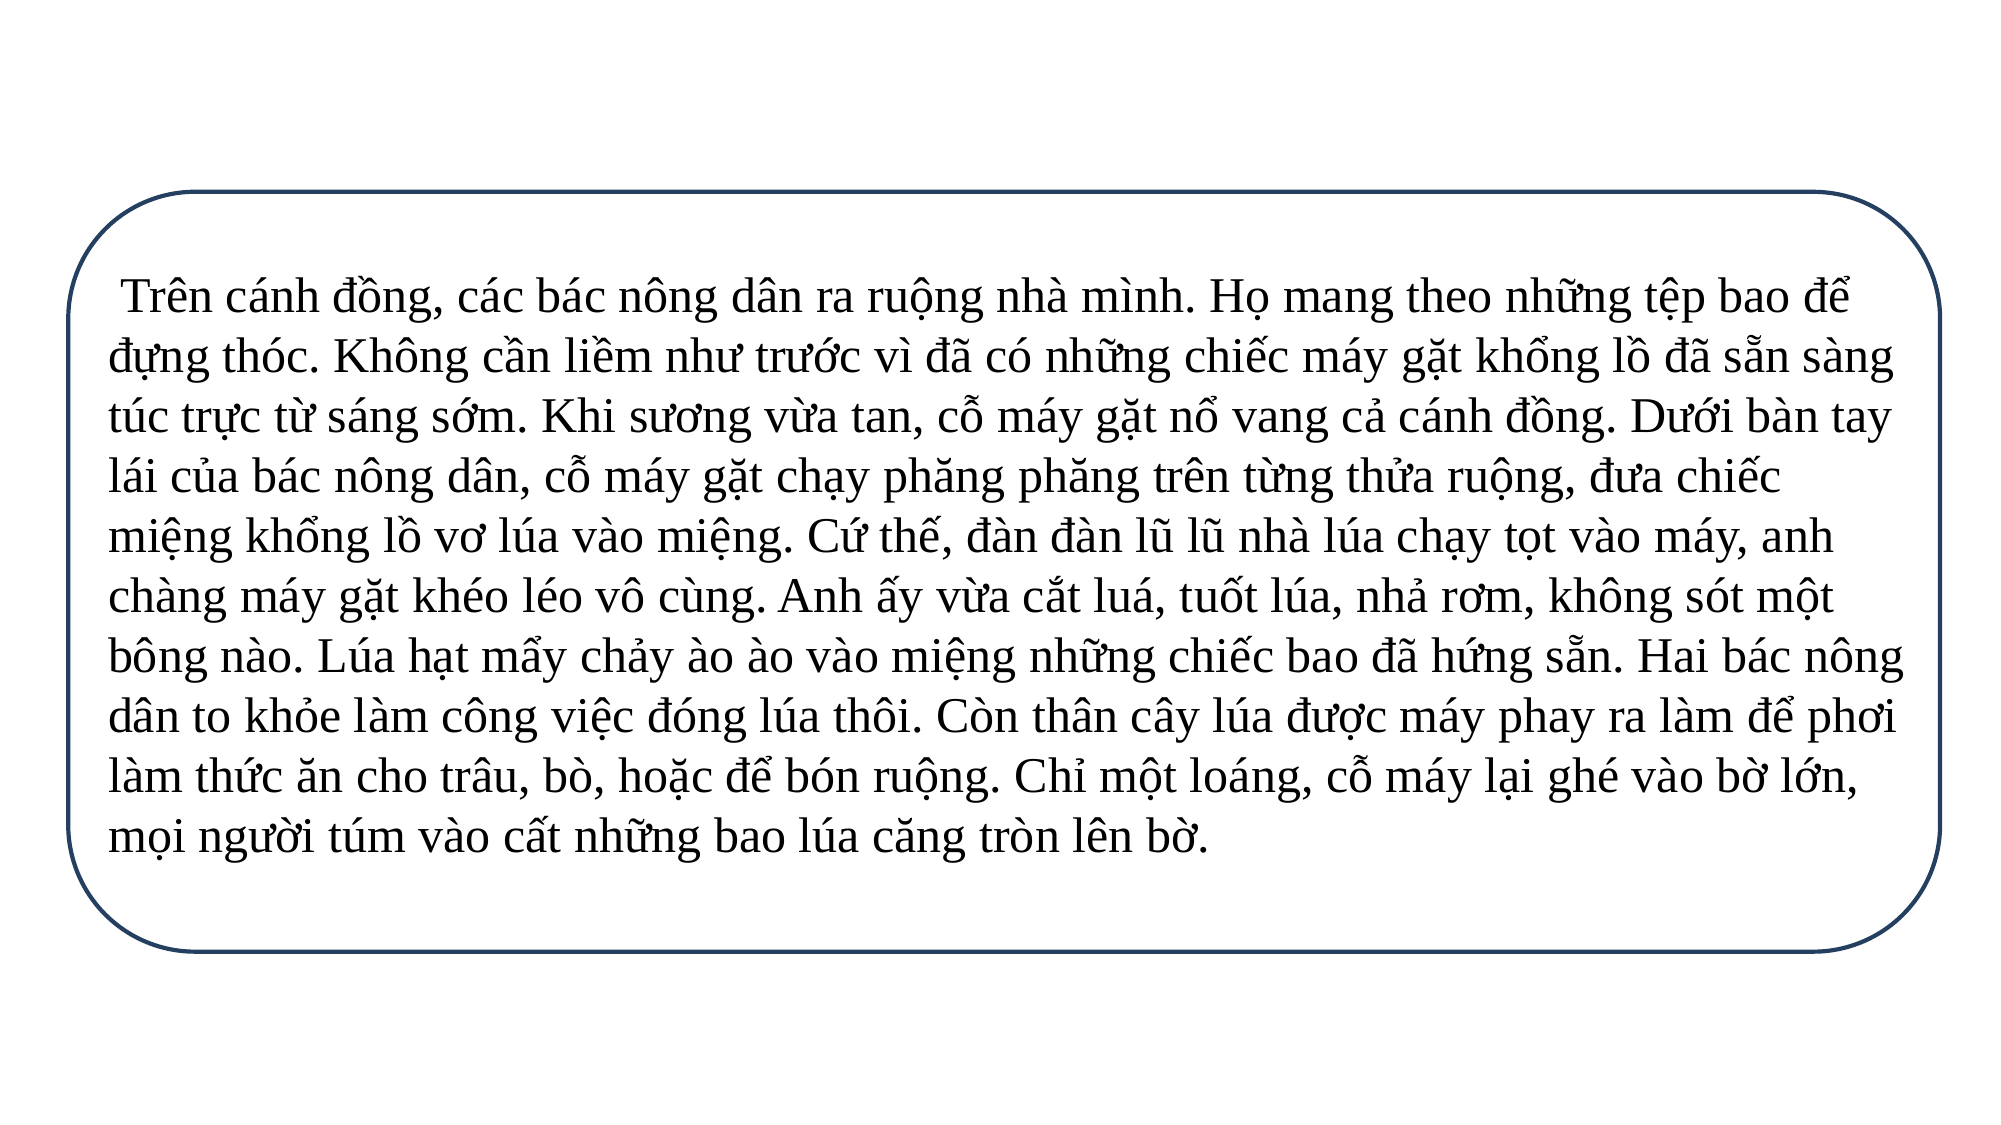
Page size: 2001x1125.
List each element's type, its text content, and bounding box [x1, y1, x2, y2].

text_box Trên cánh đồng, các bác nông dân ra ruộng nhà mình. Họ mang theo những tệp bao để đựng thóc. Không cần liềm như trước vì đã có những chiếc máy gặt khổng lồ đã sẵn sàng túc trực từ sáng sớm. Khi sương vừa tan, cỗ máy gặt nổ vang cả cánh đồng. Dưới bàn tay lái của bác nông dân, cỗ máy gặt chạy phăng phăng trên từng thửa ruộng, đưa chiếc miệng khổng lồ vơ lúa vào miệng. Cứ thế, đàn đàn lũ lũ nhà lúa chạy tọt vào máy, anh chàng máy gặt khéo léo vô cùng. Anh ấy vừa cắt luá, tuốt lúa, nhả rơm, không sót một bông nào. Lúa hạt mẩy chảy ào ào vào miệng những chiếc bao đã hứng sẵn. Hai bác nông dân to khỏe làm công việc đóng lúa thôi. Còn thân cây lúa được máy phay ra làm để phơi làm thức ăn cho trâu, bò, hoặc để bón ruộng. Chỉ một loáng, cỗ máy lại ghé vào bờ lớn, mọi người túm vào cất những bao lúa căng tròn lên bờ. [93, 254, 1932, 870]
text_box [68, 191, 1941, 952]
